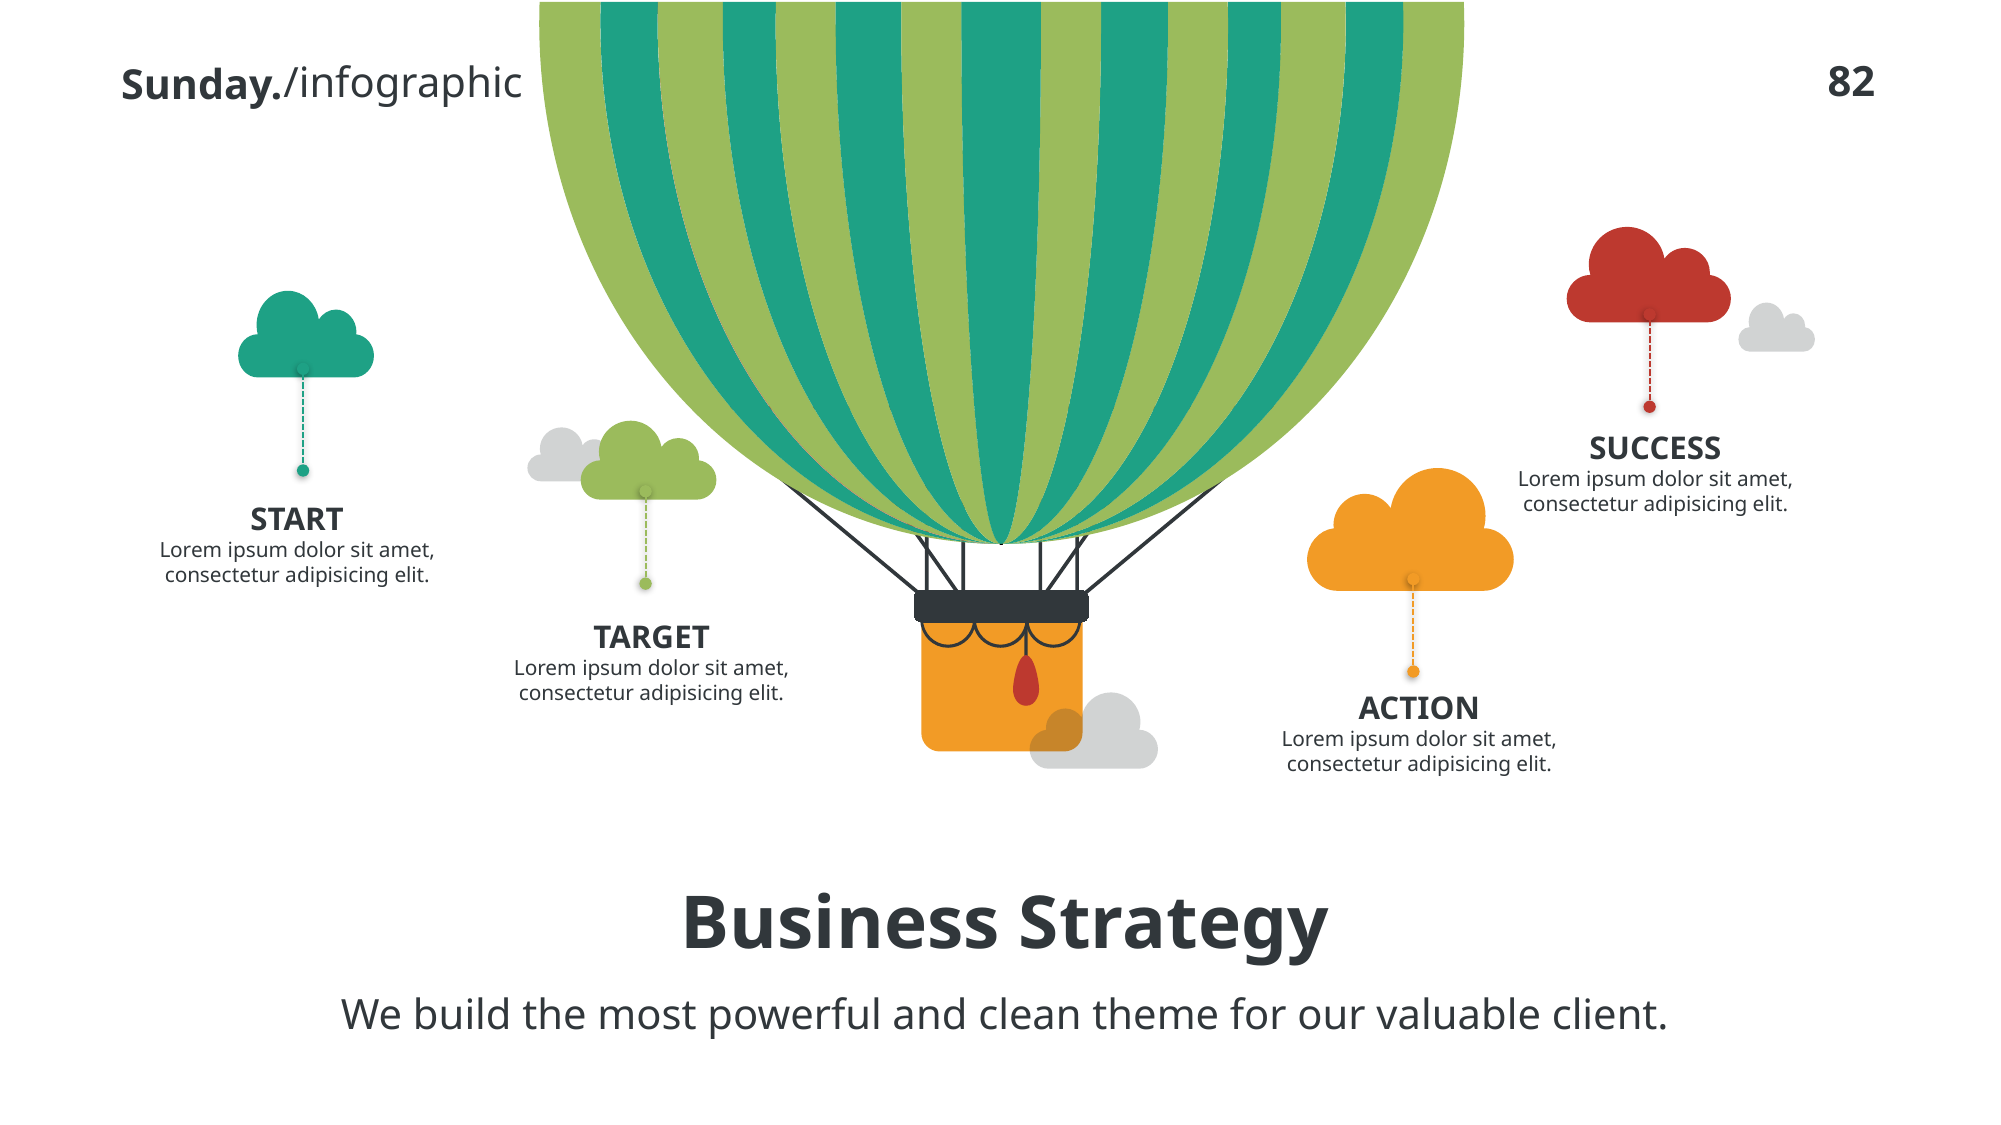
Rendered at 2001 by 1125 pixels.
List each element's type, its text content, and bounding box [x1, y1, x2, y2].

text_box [1495, 226, 1816, 563]
title Business Strategy [100, 881, 1910, 979]
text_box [491, 420, 812, 752]
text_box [539, 1, 1465, 752]
list /infographic [268, 48, 533, 114]
subtitle We build the most powerful and clean theme for our valuable client. [100, 980, 1910, 1053]
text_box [1259, 467, 1580, 823]
text_box [1032, 760, 1155, 769]
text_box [137, 290, 457, 634]
